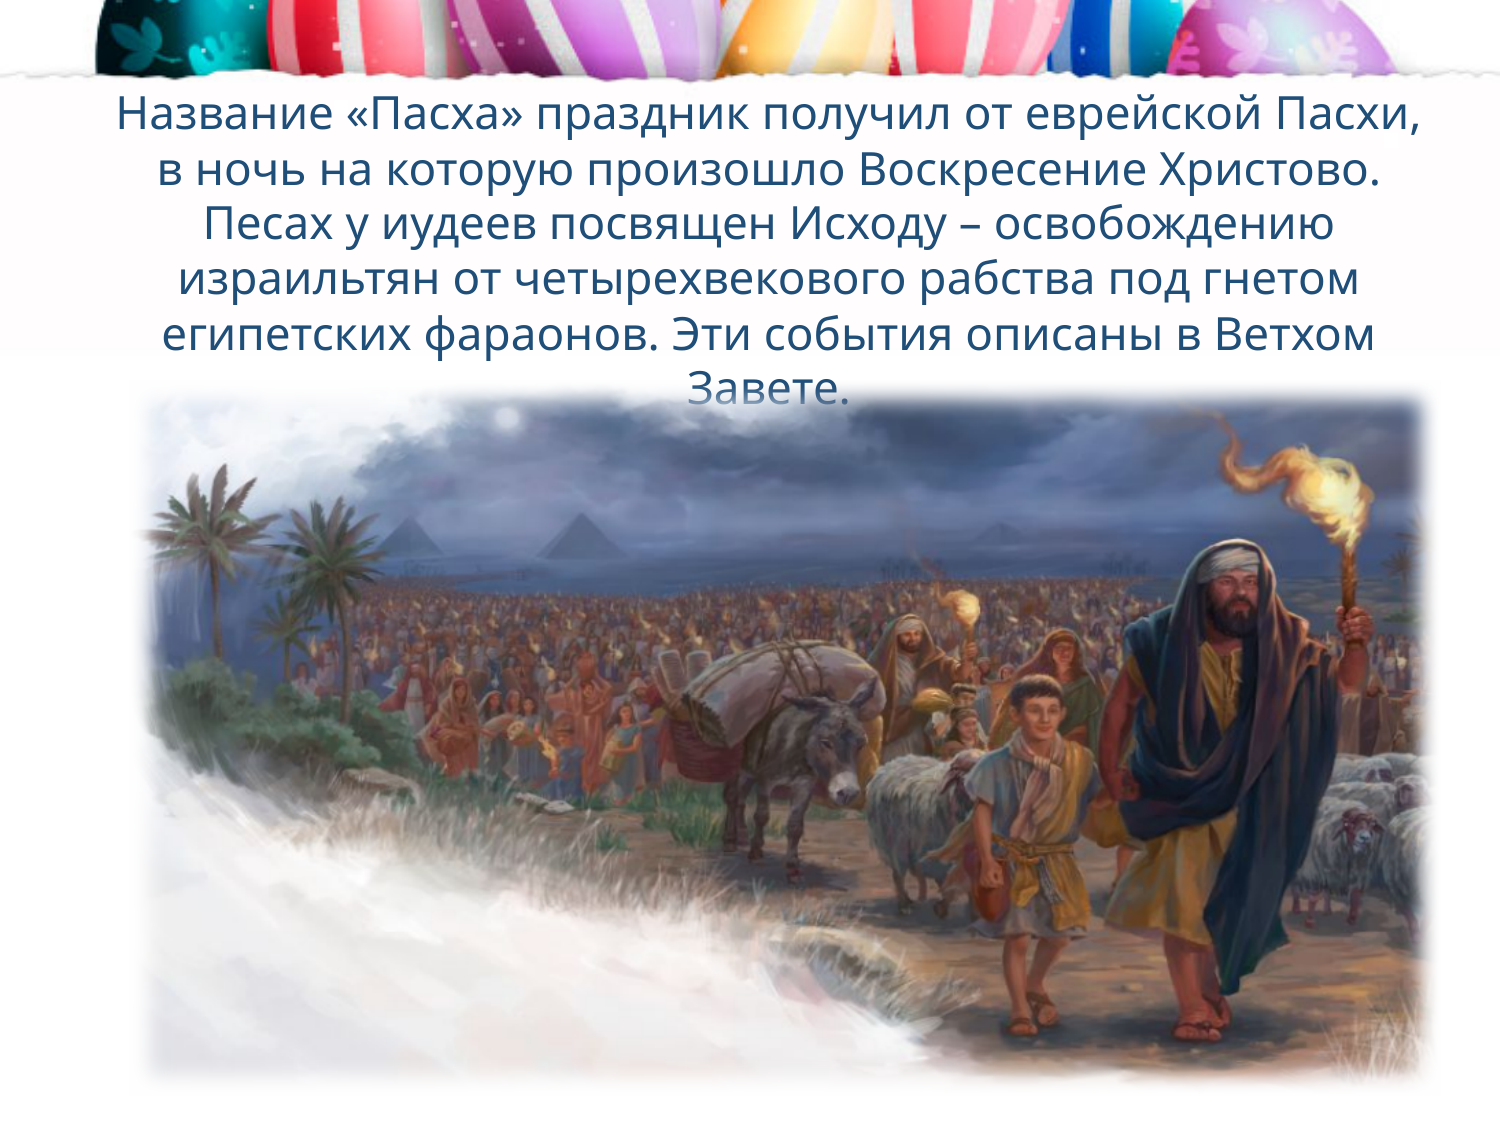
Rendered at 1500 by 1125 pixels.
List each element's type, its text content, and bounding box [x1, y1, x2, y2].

picture [0, 0, 1500, 1125]
text_box Название «Пасха» праздник получил от еврейской Пасхи, в ночь на которую произошло Воскресение Христово. Песах у иудеев посвящен Исходу – освобождению израильтян от четырехвекового рабства под гнетом египетских фараонов. Эти события описаны в Ветхом Завете. [97, 76, 1441, 422]
